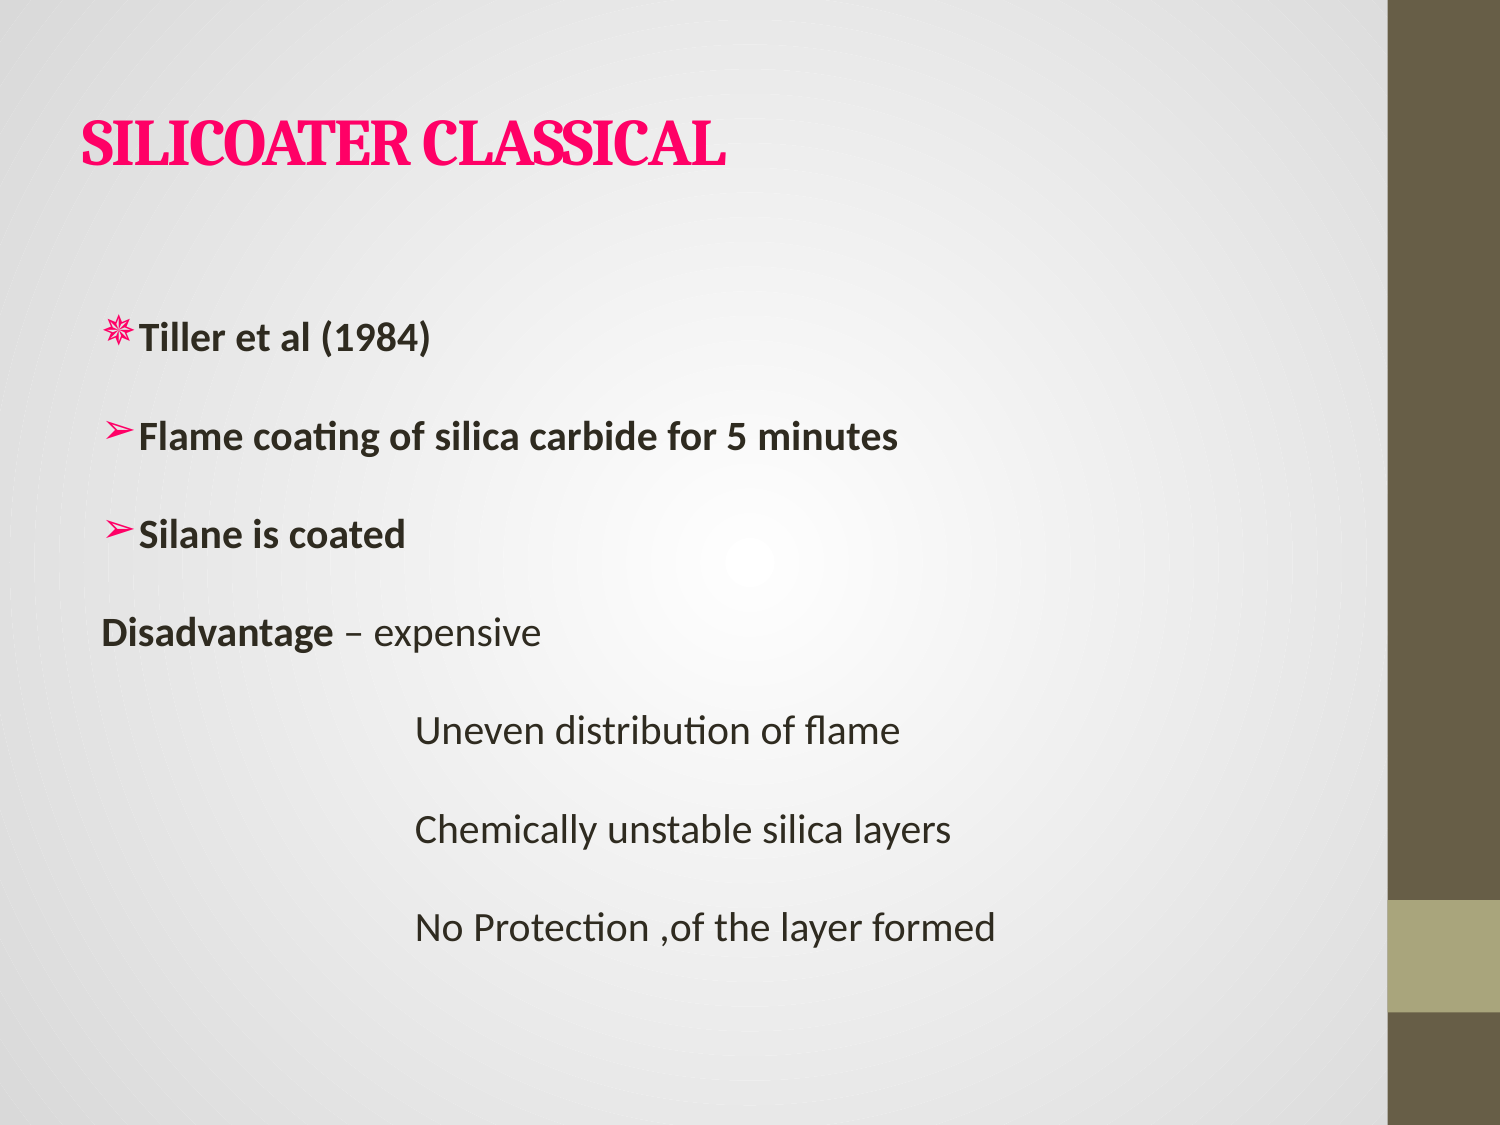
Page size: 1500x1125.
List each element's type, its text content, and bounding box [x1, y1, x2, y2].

title SILICOATER CLASSICAL [74, 44, 1326, 234]
list Tiller et al (1984) Flame coating of silica carbide for 5 minutes Silane is coated Disadvantage – expensive Uneven distribution of flame Chemically unstable silica layers No Protection ,of the layer formed [74, 261, 1326, 1051]
